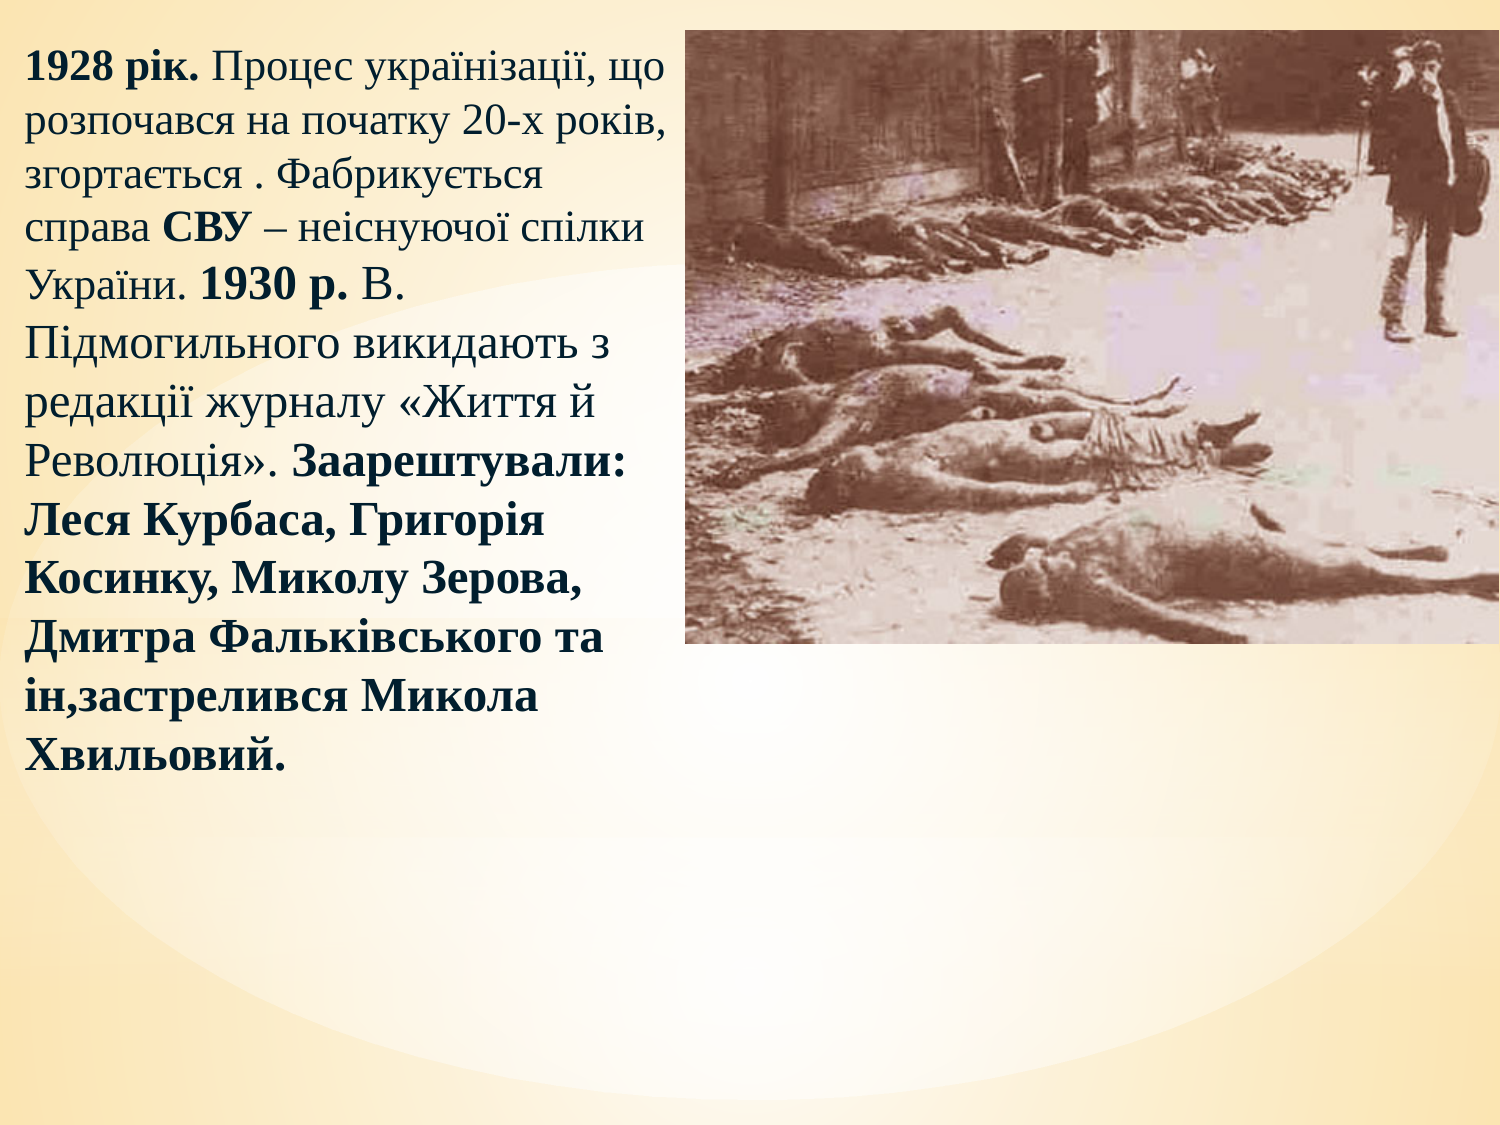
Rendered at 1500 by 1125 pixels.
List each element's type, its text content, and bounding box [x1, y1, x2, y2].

list 1928 рік. Процес українізації, що розпочався на початку 20-х років, згортається . Фабрикується справа СВУ – неіснуючої спілки України. 1930 р. В. Підмогильного викидають з редакції журналу «Життя й Революція». Заарештували: Леся Курбаса, Григорія Косинку, Миколу Зерова, Дмитра Фальківського та ін,застрелився Микола Хвильовий. [2, 28, 686, 799]
picture [685, 30, 1499, 644]
